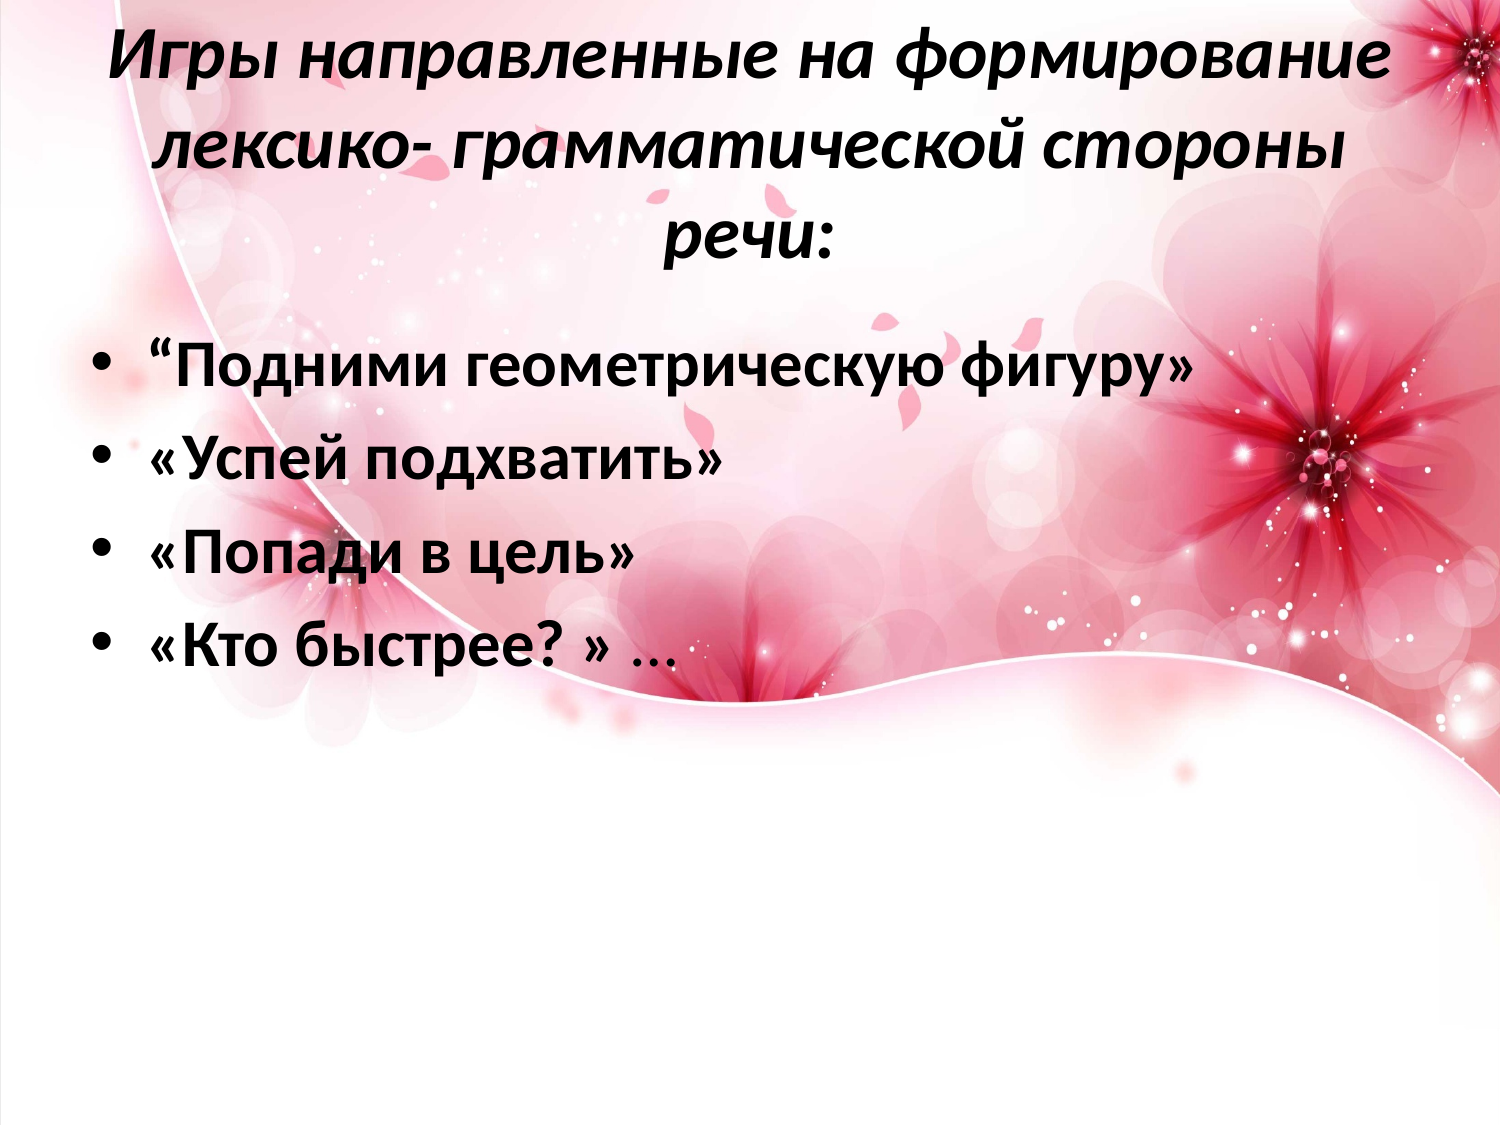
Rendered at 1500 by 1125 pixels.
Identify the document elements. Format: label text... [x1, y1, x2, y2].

picture [0, 0, 1500, 1125]
list “Подними геометрическую фигуру» «Успей подхватить» «Попади в цель» «Кто быстрее? » … [75, 312, 1425, 1005]
title Игры направленные на формирование лексико- грамматической стороны речи: [75, 45, 1425, 233]
